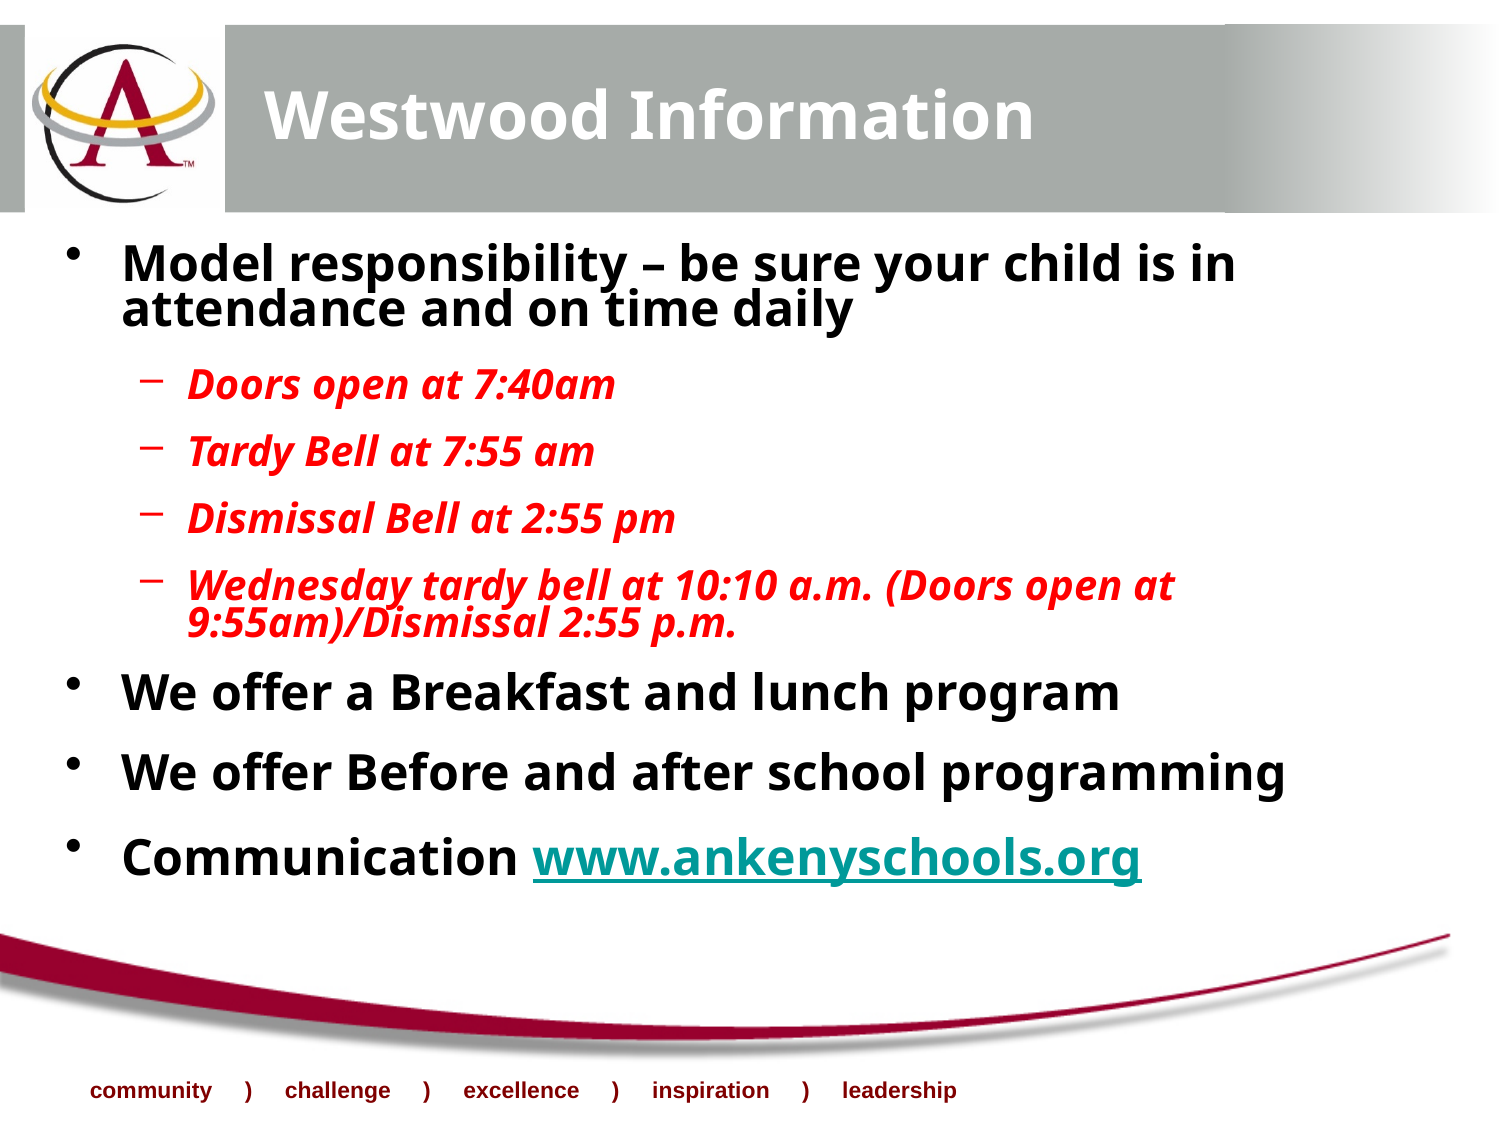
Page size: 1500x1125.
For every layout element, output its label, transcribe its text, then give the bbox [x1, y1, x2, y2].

title Westwood Information [249, 24, 1438, 213]
list Model responsibility – be sure your child is in attendance and on time daily Doors open at 7:40am Tardy Bell at 7:55 am Dismissal Bell at 2:55 pm Wednesday tardy bell at 10:10 a.m. (Doors open at 9:55am)/Dismissal 2:55 p.m. We offer a Breakfast and lunch program We offer Before and after school programming Communication www.ankenyschools.org [50, 237, 1500, 975]
picture [24, 37, 220, 208]
picture [0, 912, 1491, 1071]
